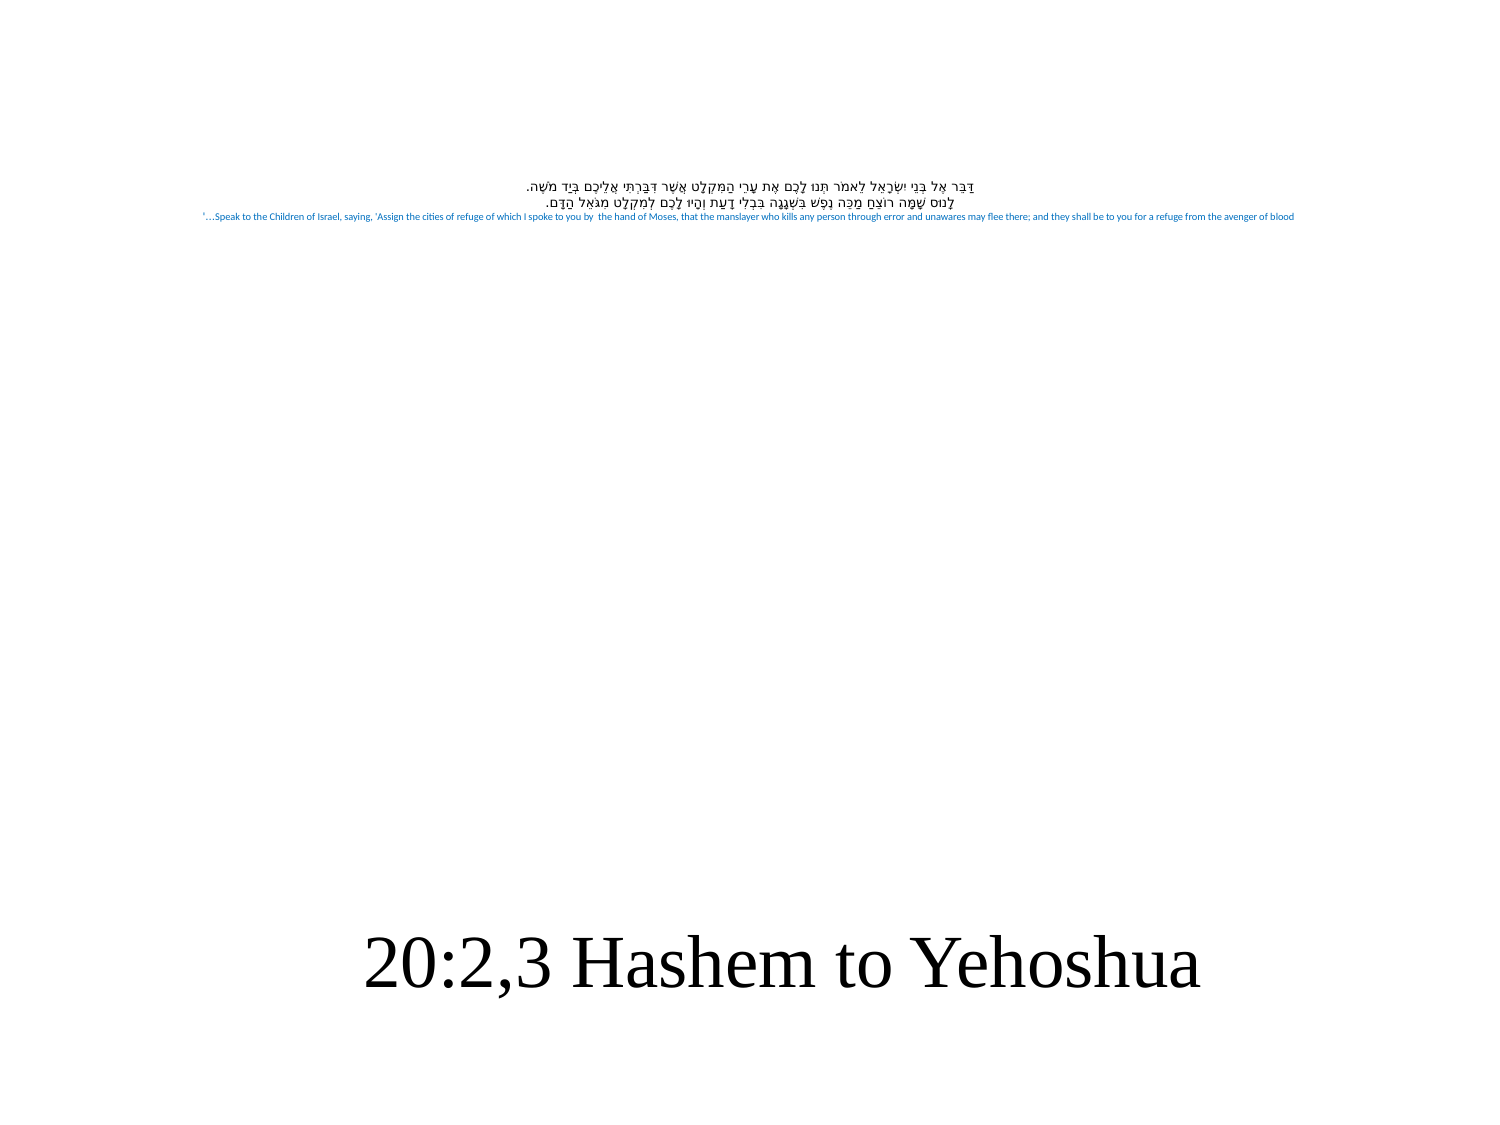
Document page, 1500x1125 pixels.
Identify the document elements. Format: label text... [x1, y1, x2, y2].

text_box 20:2,3 Hashem to Yehoshua [348, 905, 1270, 1010]
title דַּבֵּר אֶל בְּנֵי יִשְׂרָאֵל לֵאמֹר תְּנוּ לָכֶם אֶת עָרֵי הַמִּקְלָט אֲשֶׁר דִּבַּרְתִּי אֲלֵיכֶם בְּיַד מֹשֶׁה. לָנוּס שָׁמָּה רוֹצֵחַ מַכֵּה נֶפֶשׁ בִּשְׁגָגָה בִּבְלִי דָעַת וְהָיוּ לָכֶם לְמִקְלָט מִגֹּאֵל הַדָּם. Speak to the Children of Israel, saying, 'Assign the cities of refuge of which I spoke to you by the hand of Moses, that the manslayer who kills any person through error and unawares may flee there; and they shall be to you for a refuge from the avenger of blood...' [75, 45, 1425, 233]
